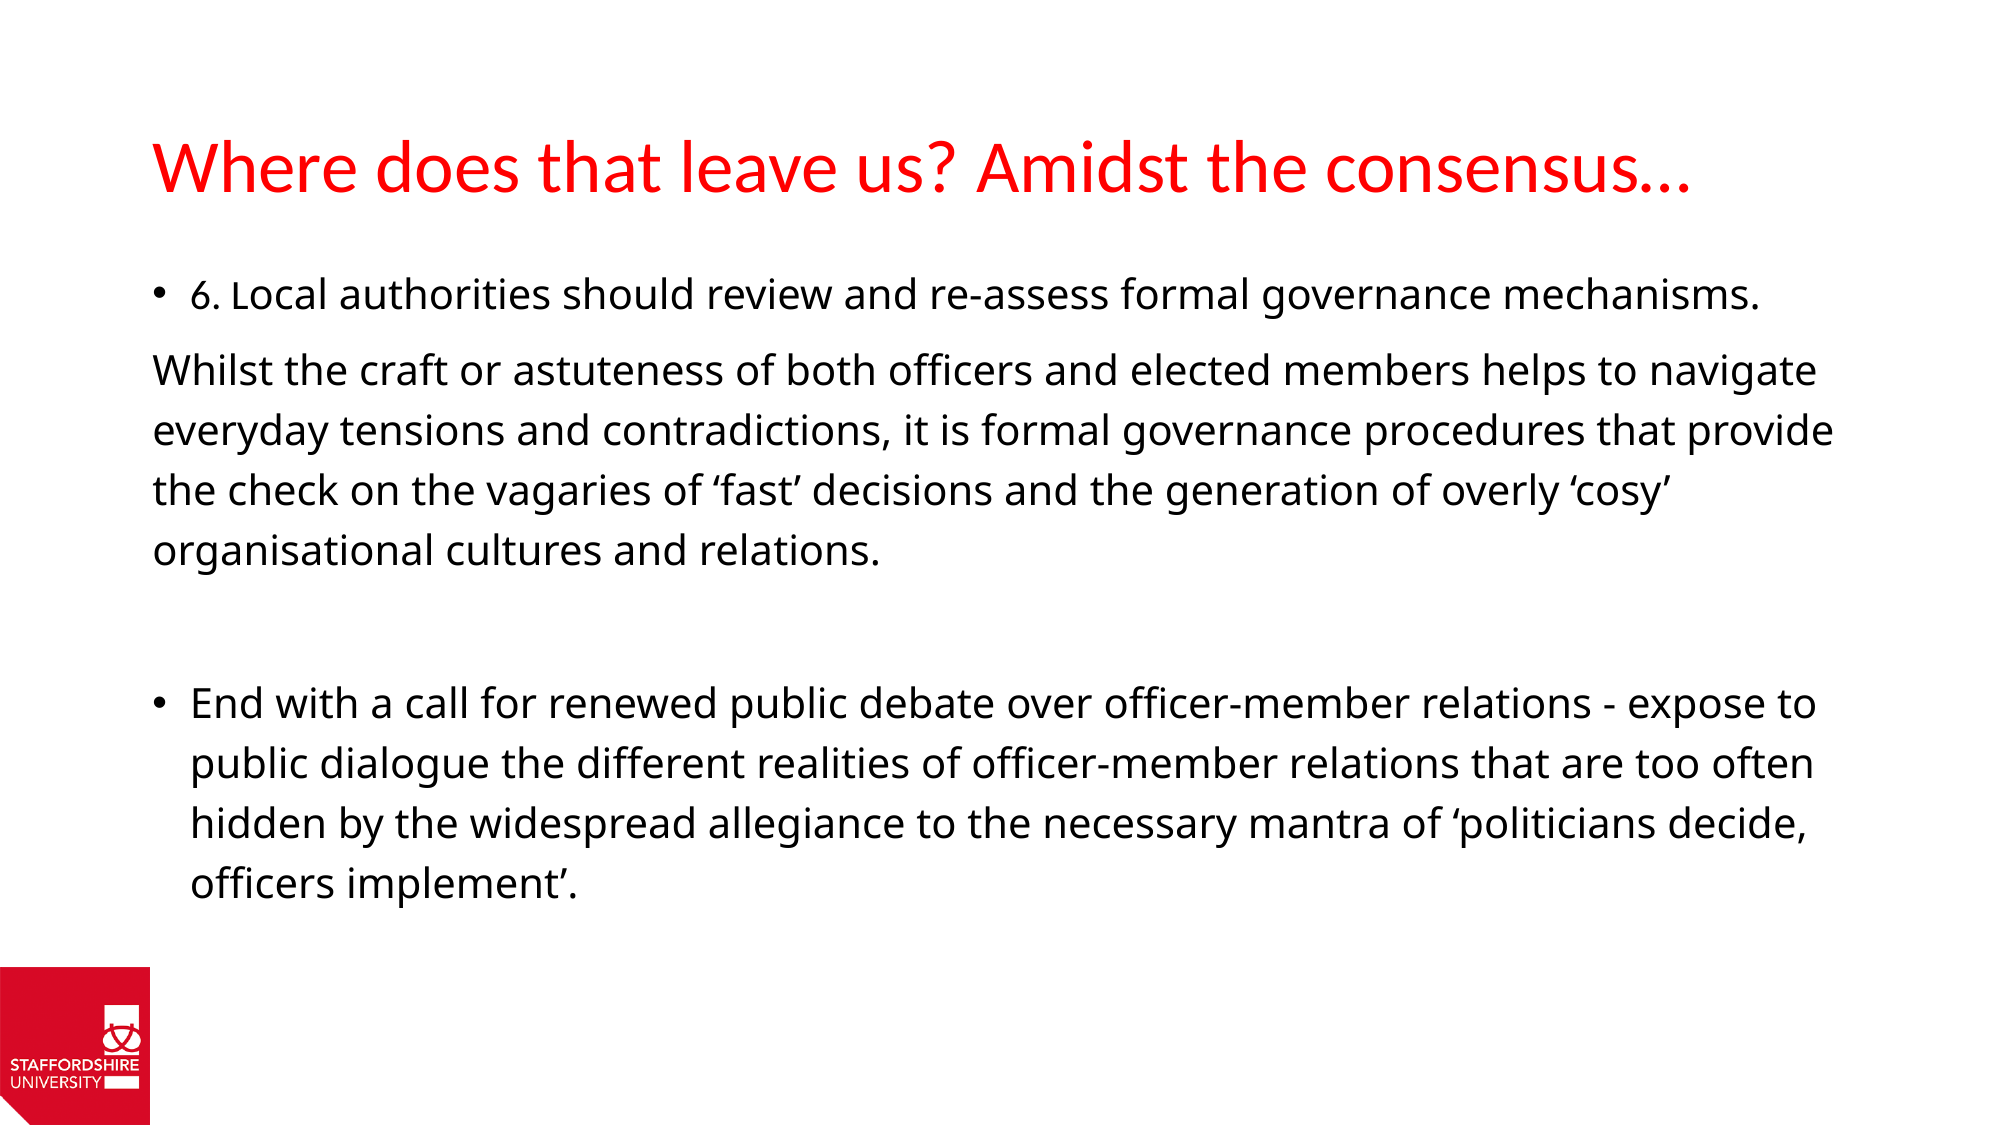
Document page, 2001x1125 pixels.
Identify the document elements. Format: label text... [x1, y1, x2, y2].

picture [0, 967, 150, 1125]
list 6. Local authorities should review and re-assess formal governance mechanisms. Whilst the craft or astuteness of both officers and elected members helps to navigate everyday tensions and contradictions, it is formal governance procedures that provide the check on the vagaries of ‘fast’ decisions and the generation of overly ‘cosy’ organisational cultures and relations. End with a call for renewed public debate over officer-member relations - expose to public dialogue the different realities of officer-member relations that are too often hidden by the widespread allegiance to the necessary mantra of ‘politicians decide, officers implement’. [137, 249, 1863, 964]
title Where does that leave us? Amidst the consensus… [137, 59, 1863, 249]
